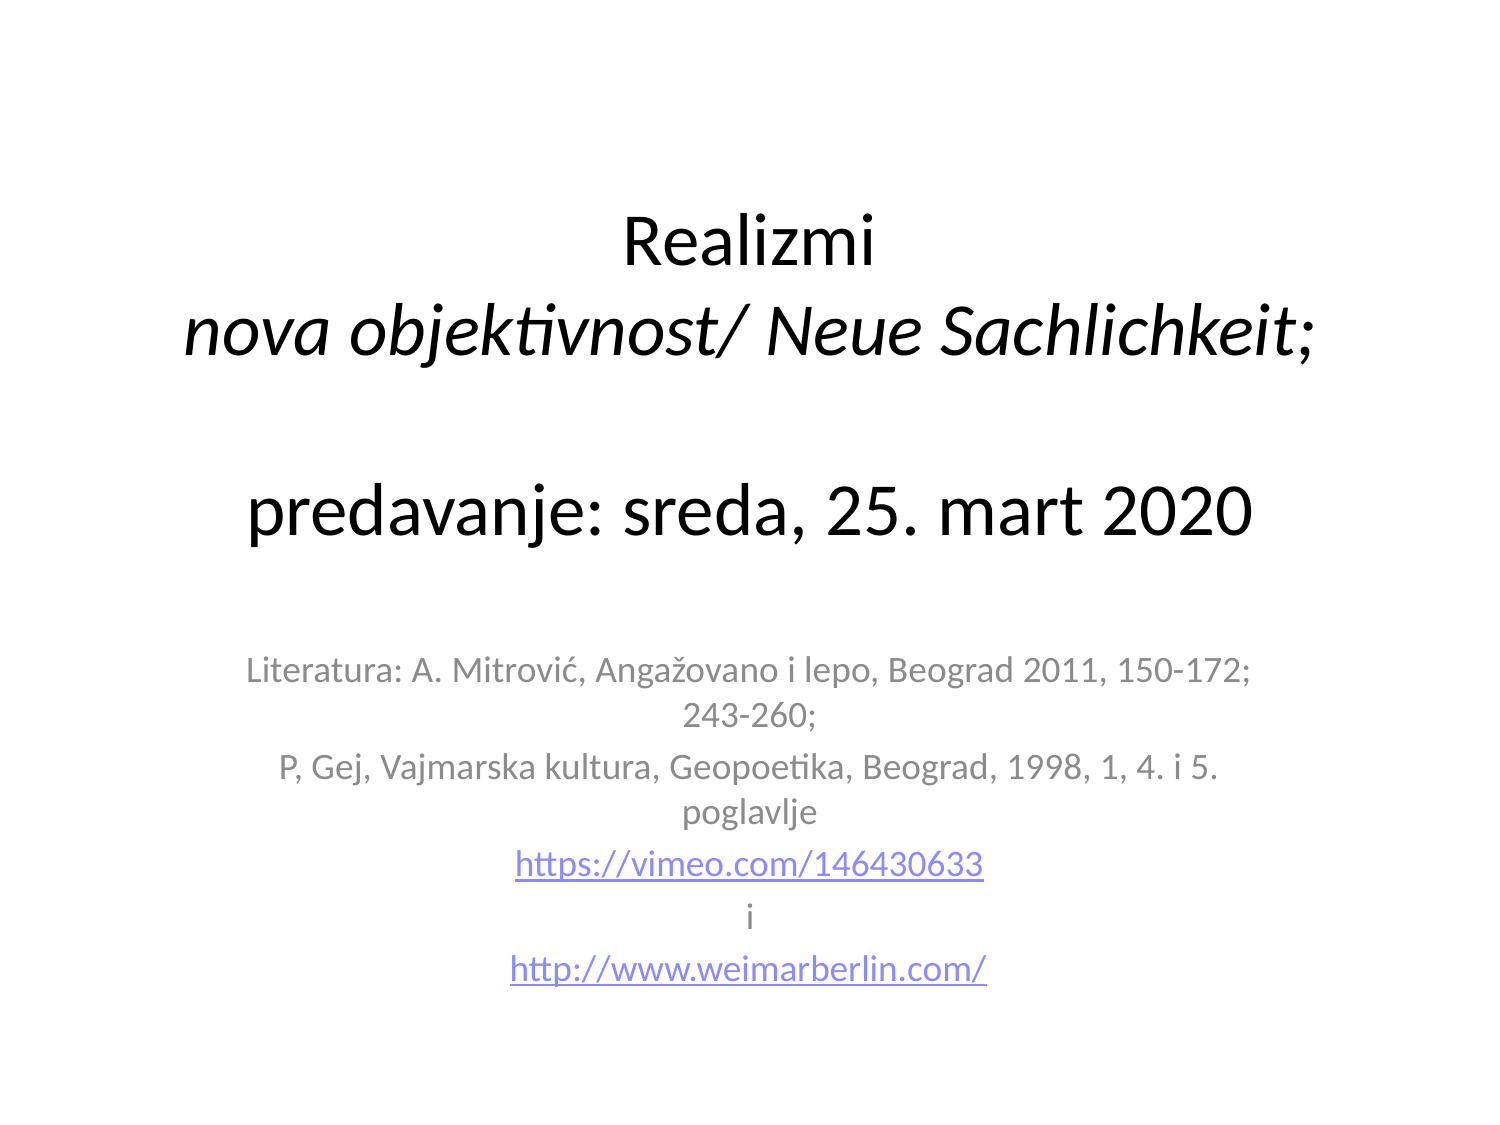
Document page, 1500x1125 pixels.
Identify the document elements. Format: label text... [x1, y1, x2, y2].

subtitle Literatura: A. Mitrović, Angažovano i lepo, Beograd 2011, 150-172; 243-260; P, Gej, Vajmarska kultura, Geopoetika, Beograd, 1998, 1, 4. i 5. poglavlje https://vimeo.com/146430633 i http://www.weimarberlin.com/ [225, 637, 1275, 1000]
title Realizmi nova objektivnost/ Neue Sachlichkeit; predavanje: sreda, 25. mart 2020 [112, 149, 1388, 591]
